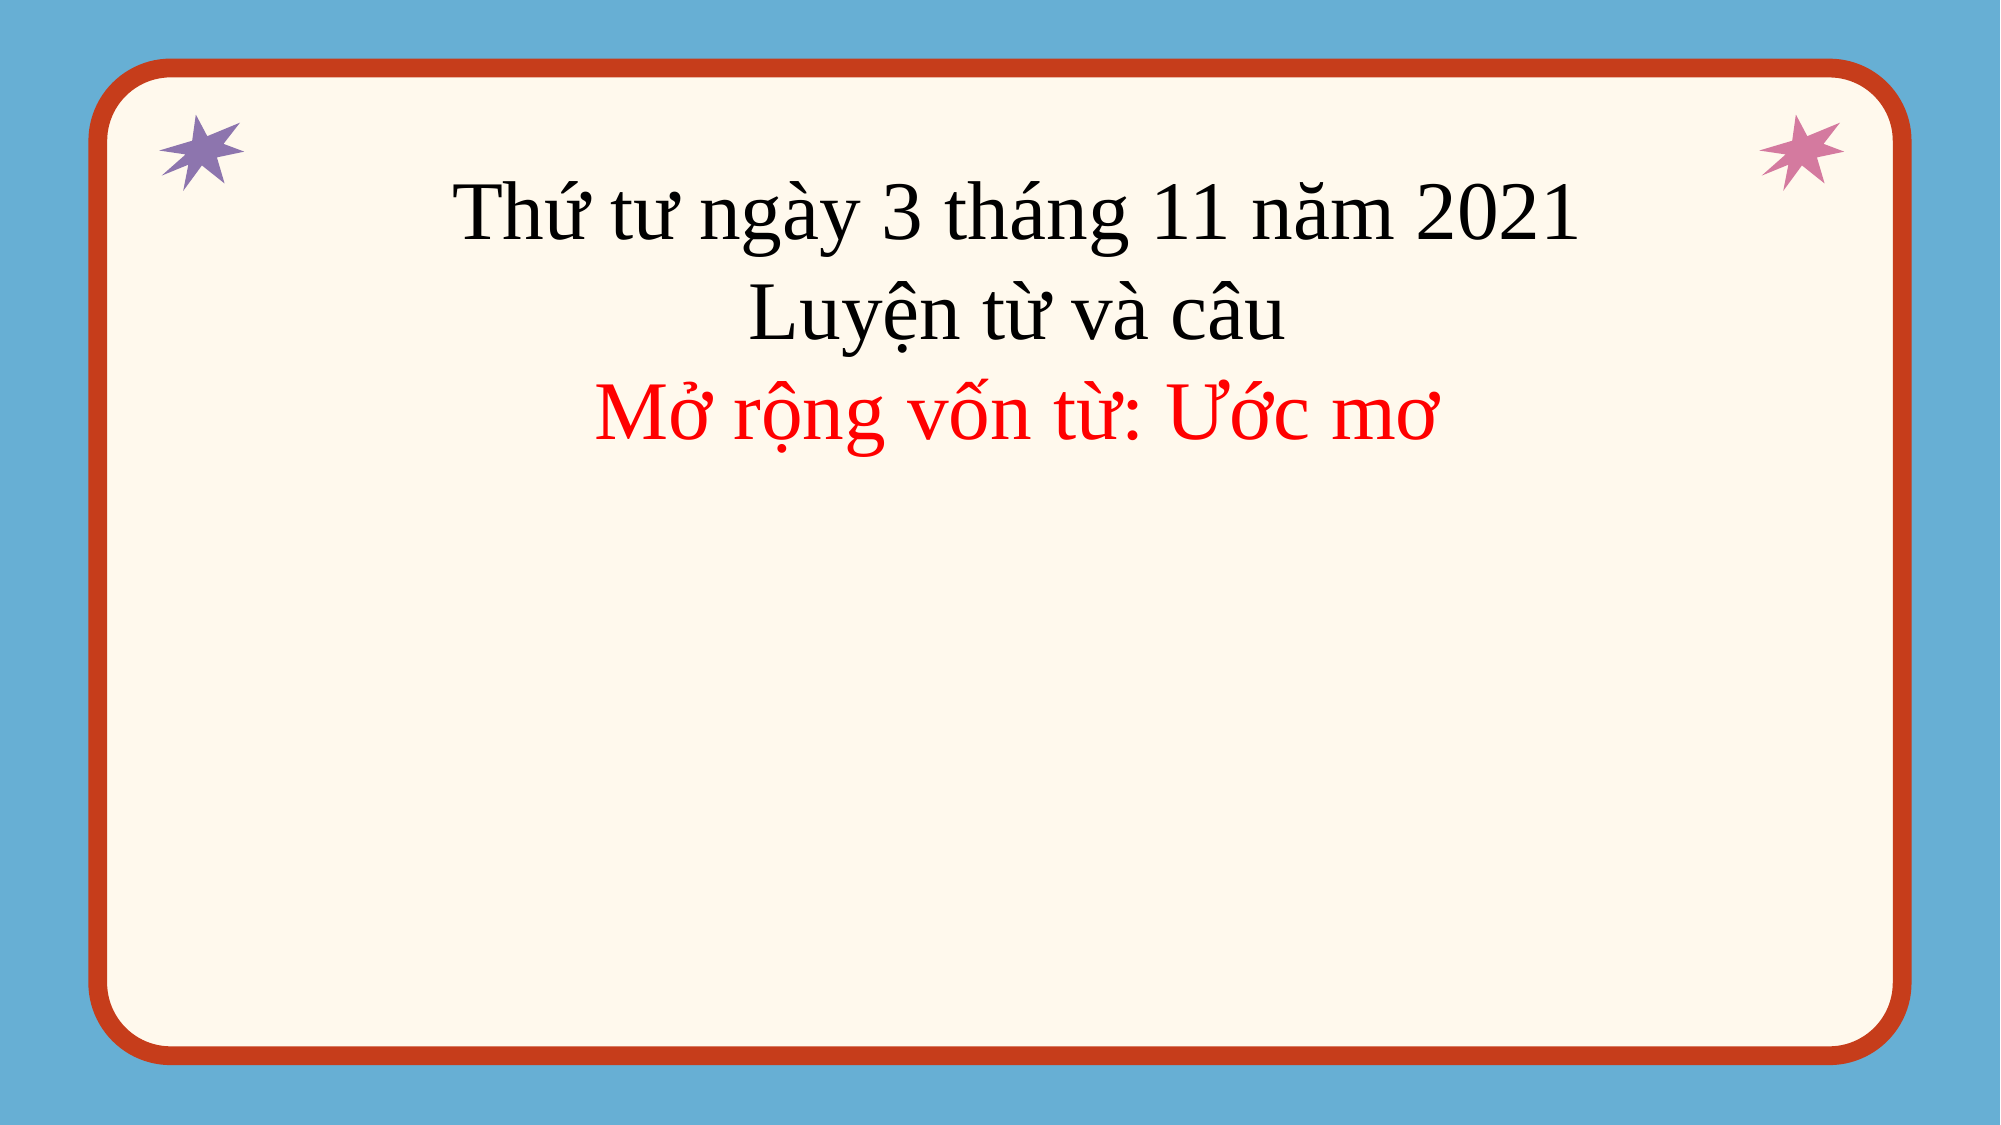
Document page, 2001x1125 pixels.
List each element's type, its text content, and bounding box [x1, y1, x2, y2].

text_box Thứ tư ngày 3 tháng 11 năm 2021 Luyện từ và câu Mở rộng vốn từ: Ước mơ [232, 149, 1804, 464]
